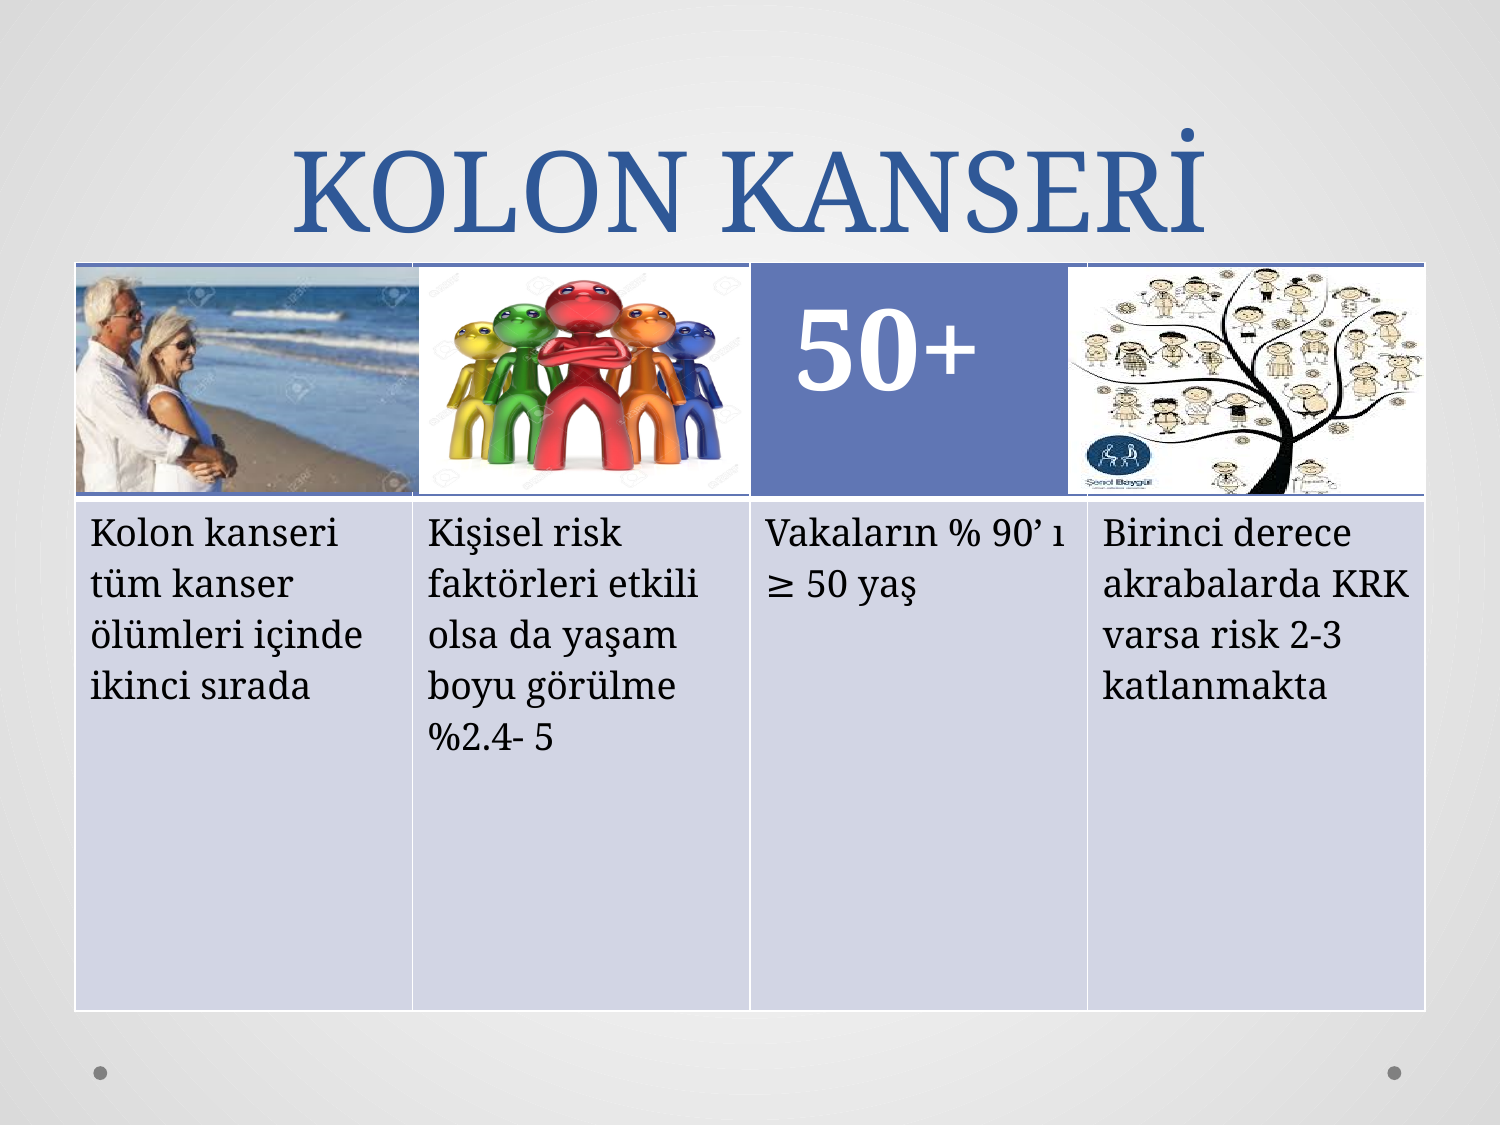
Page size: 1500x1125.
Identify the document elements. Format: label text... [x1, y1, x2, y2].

table_cell Kolon kanseri tüm kanser ölümleri içinde ikinci sırada [76, 502, 412, 1010]
table_header 50+ [751, 263, 1087, 496]
table_cell Vakaların % 90’ ı ≥ 50 yaş [751, 502, 1087, 1010]
table_cell Kişisel risk faktörleri etkili olsa da yaşam boyu görülme %2.4- 5 [413, 502, 749, 1010]
picture [76, 266, 751, 495]
title KOLON KANSERİ [75, 0, 1425, 262]
picture [1068, 266, 1424, 495]
table_cell Birinci derece akrabalarda KRK varsa risk 2-3 katlanmakta [1088, 502, 1424, 1010]
